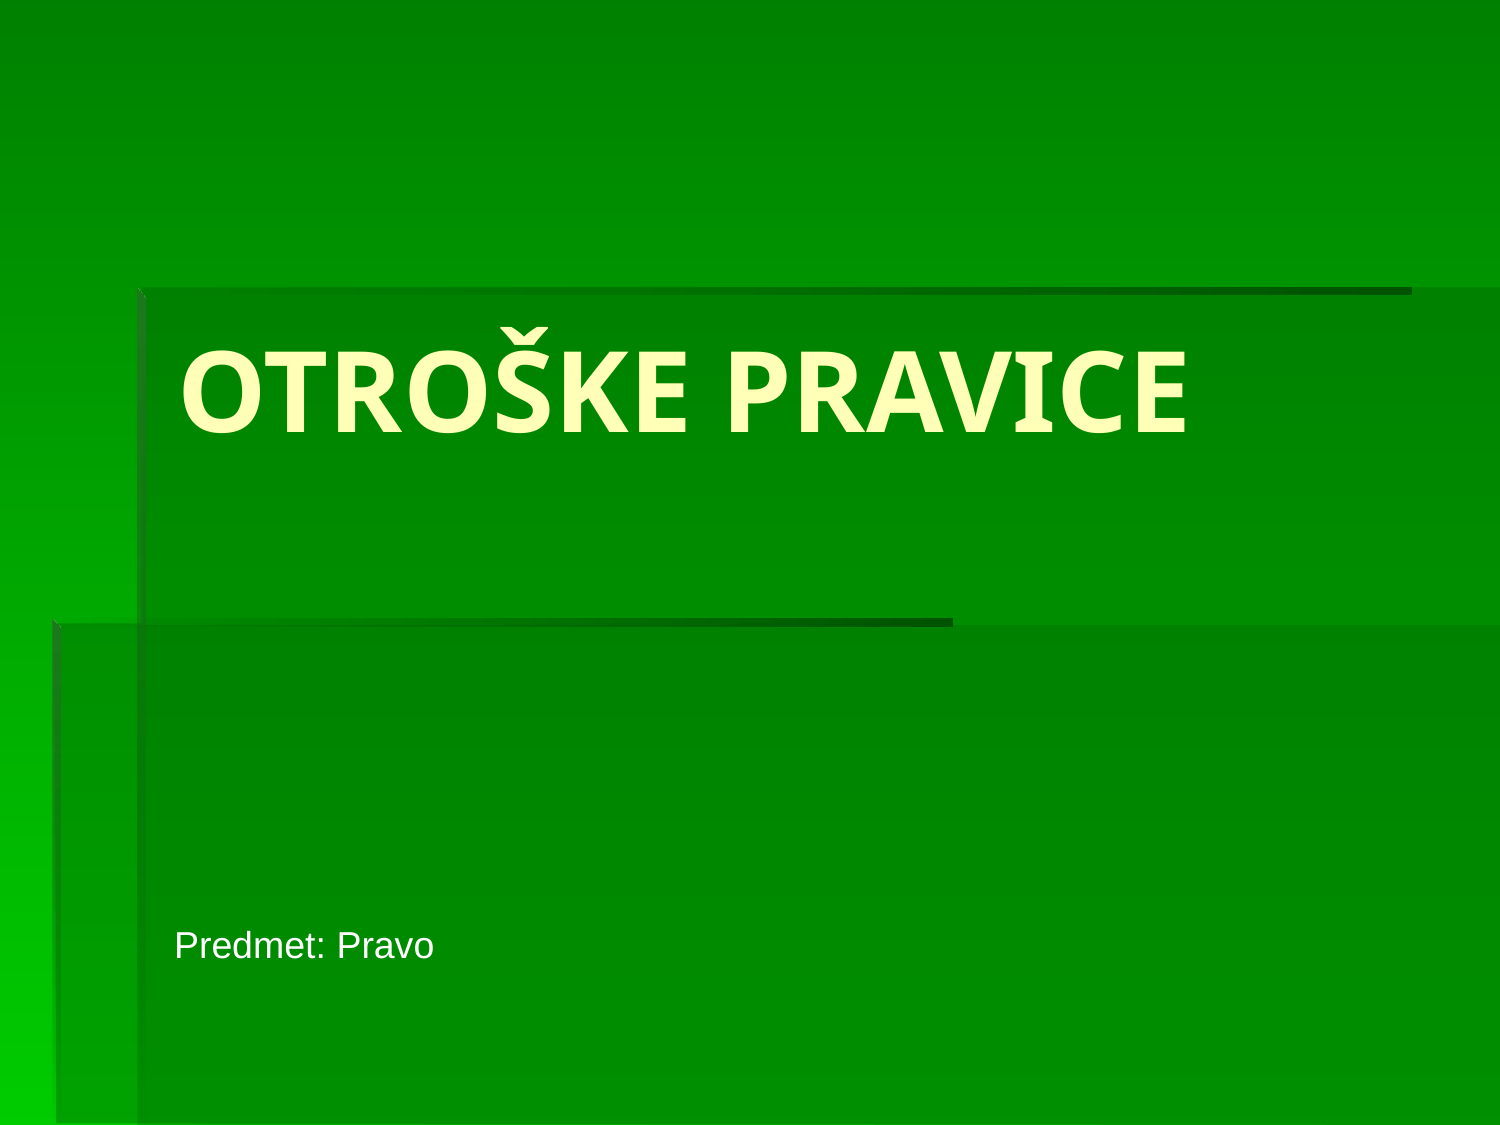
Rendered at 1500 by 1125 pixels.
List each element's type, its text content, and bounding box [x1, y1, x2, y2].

title OTROŠKE PRAVICE [162, 312, 1438, 598]
text_box Predmet: Pravo [159, 798, 727, 974]
